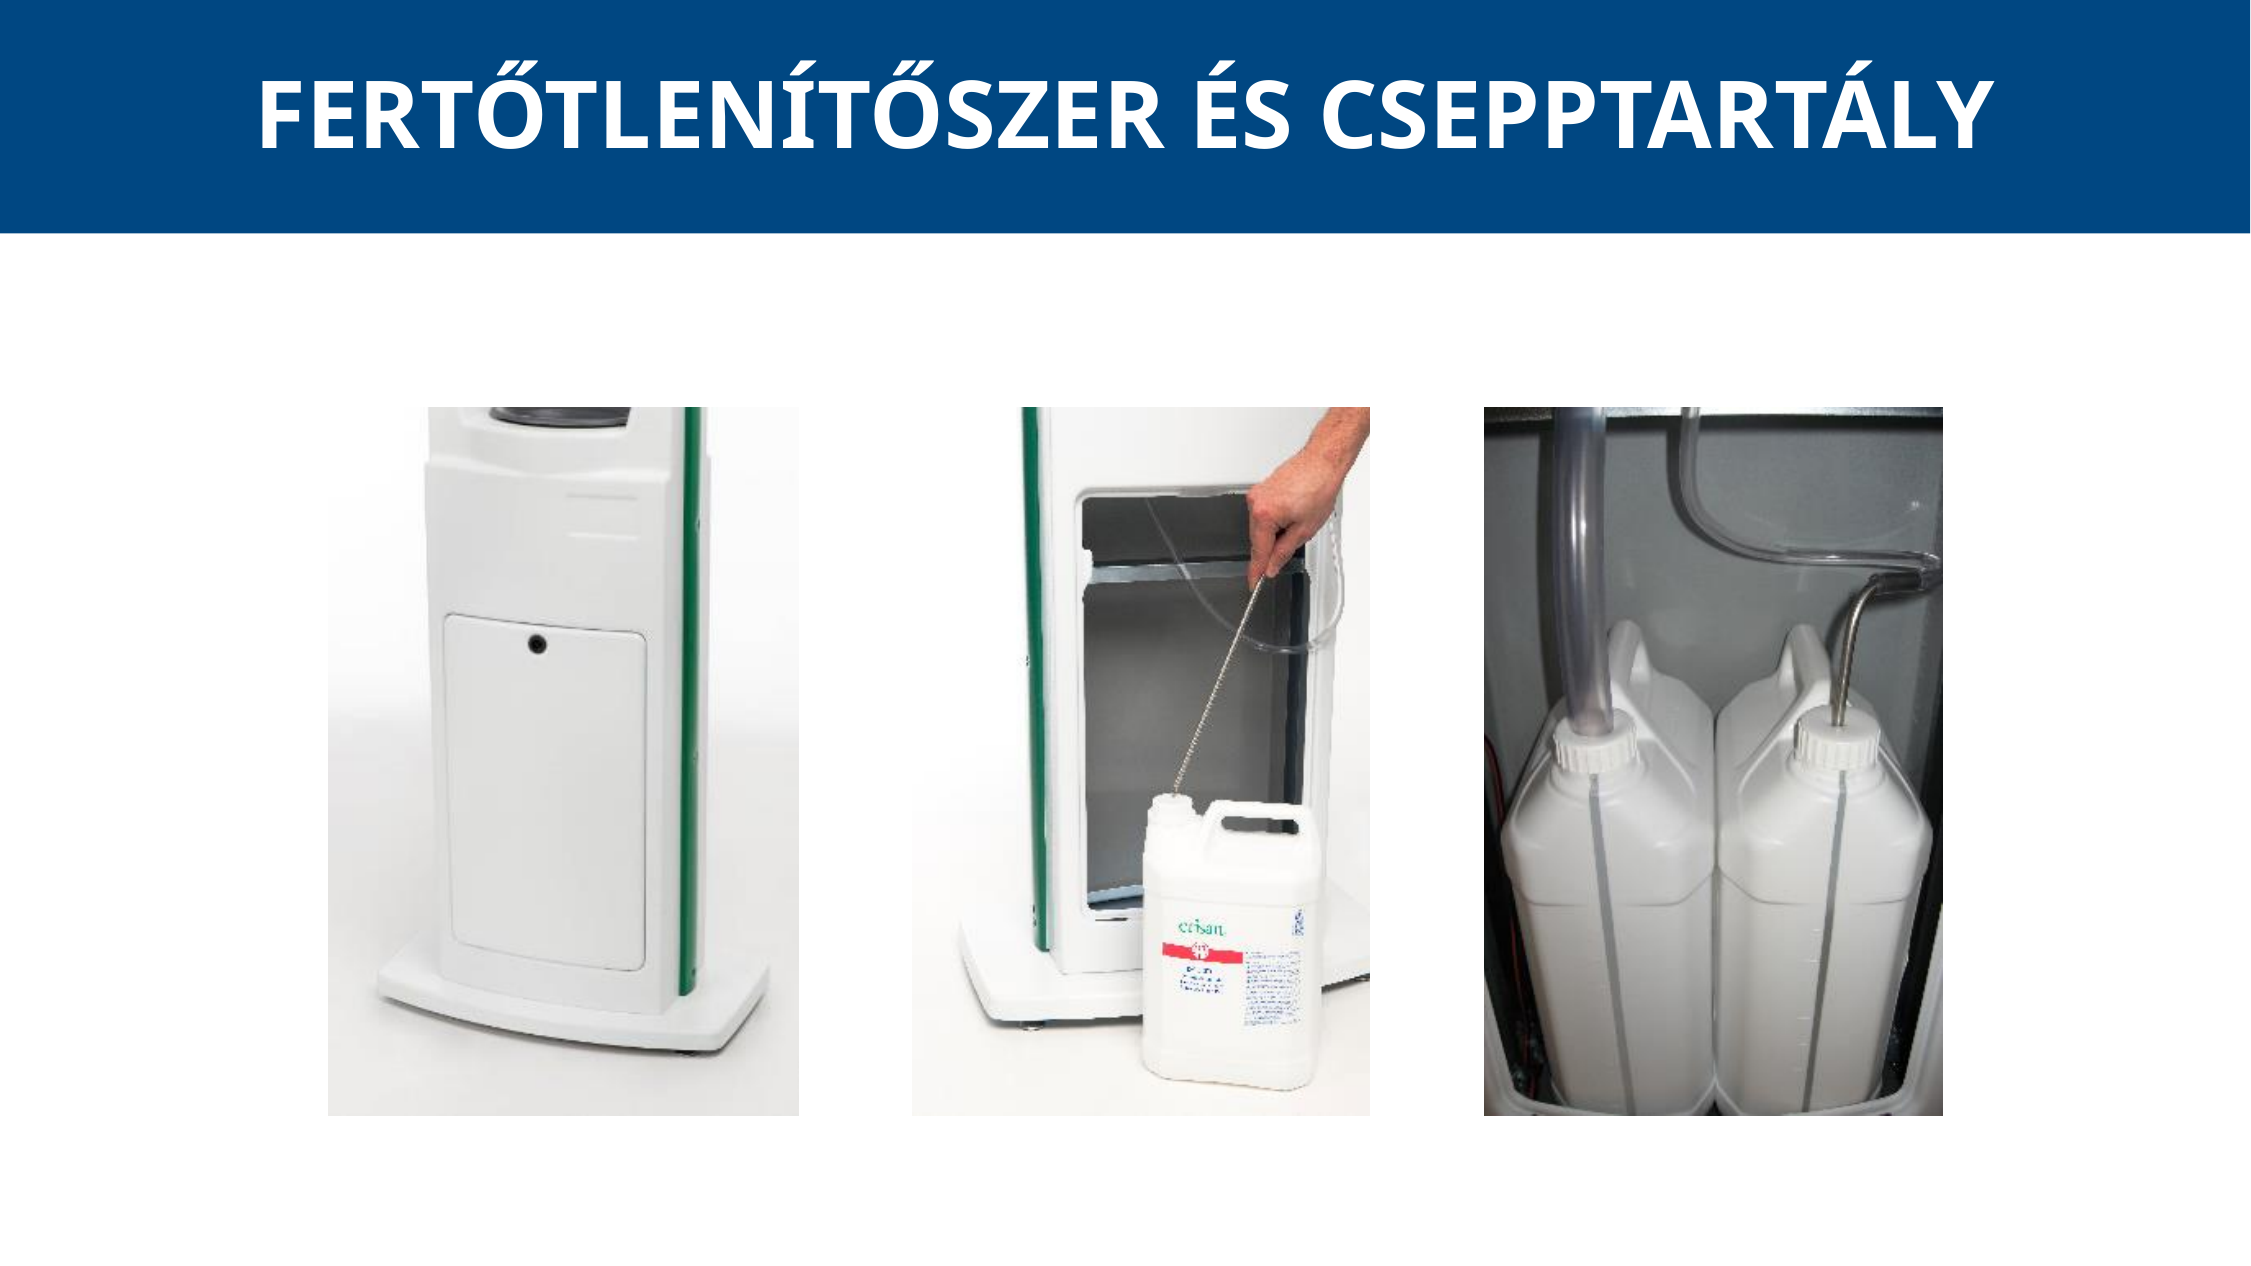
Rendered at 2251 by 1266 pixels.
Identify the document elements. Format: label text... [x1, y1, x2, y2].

title Fertőtlenítőszer és csepptartálY [0, 0, 2251, 237]
picture [1483, 406, 1943, 1116]
picture [327, 406, 800, 1116]
picture [912, 406, 1371, 1116]
